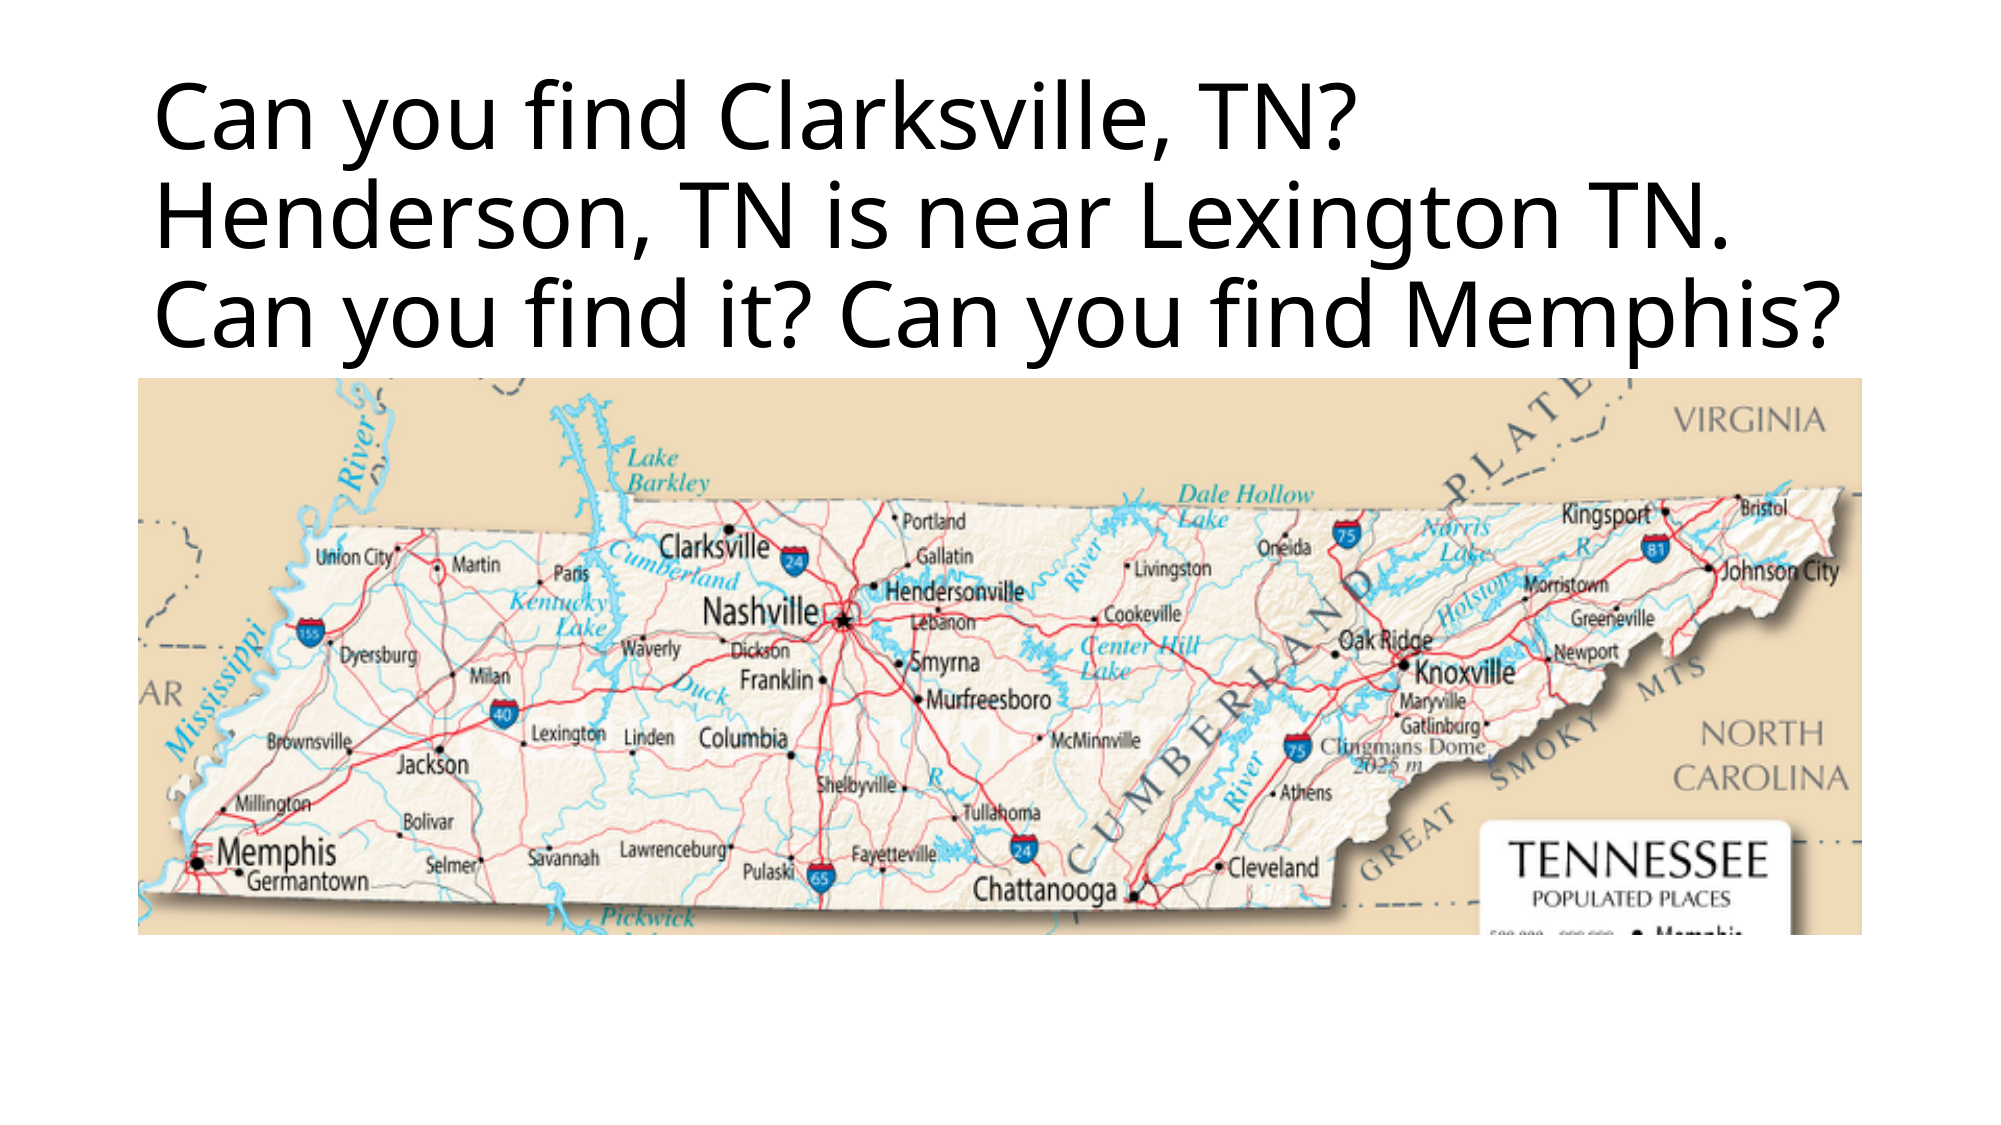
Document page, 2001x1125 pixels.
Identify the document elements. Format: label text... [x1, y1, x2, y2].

title Can you find Clarksville, TN? Henderson, TN is near Lexington TN. Can you find it? Can you find Memphis? [137, 59, 1863, 379]
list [138, 378, 1862, 935]
